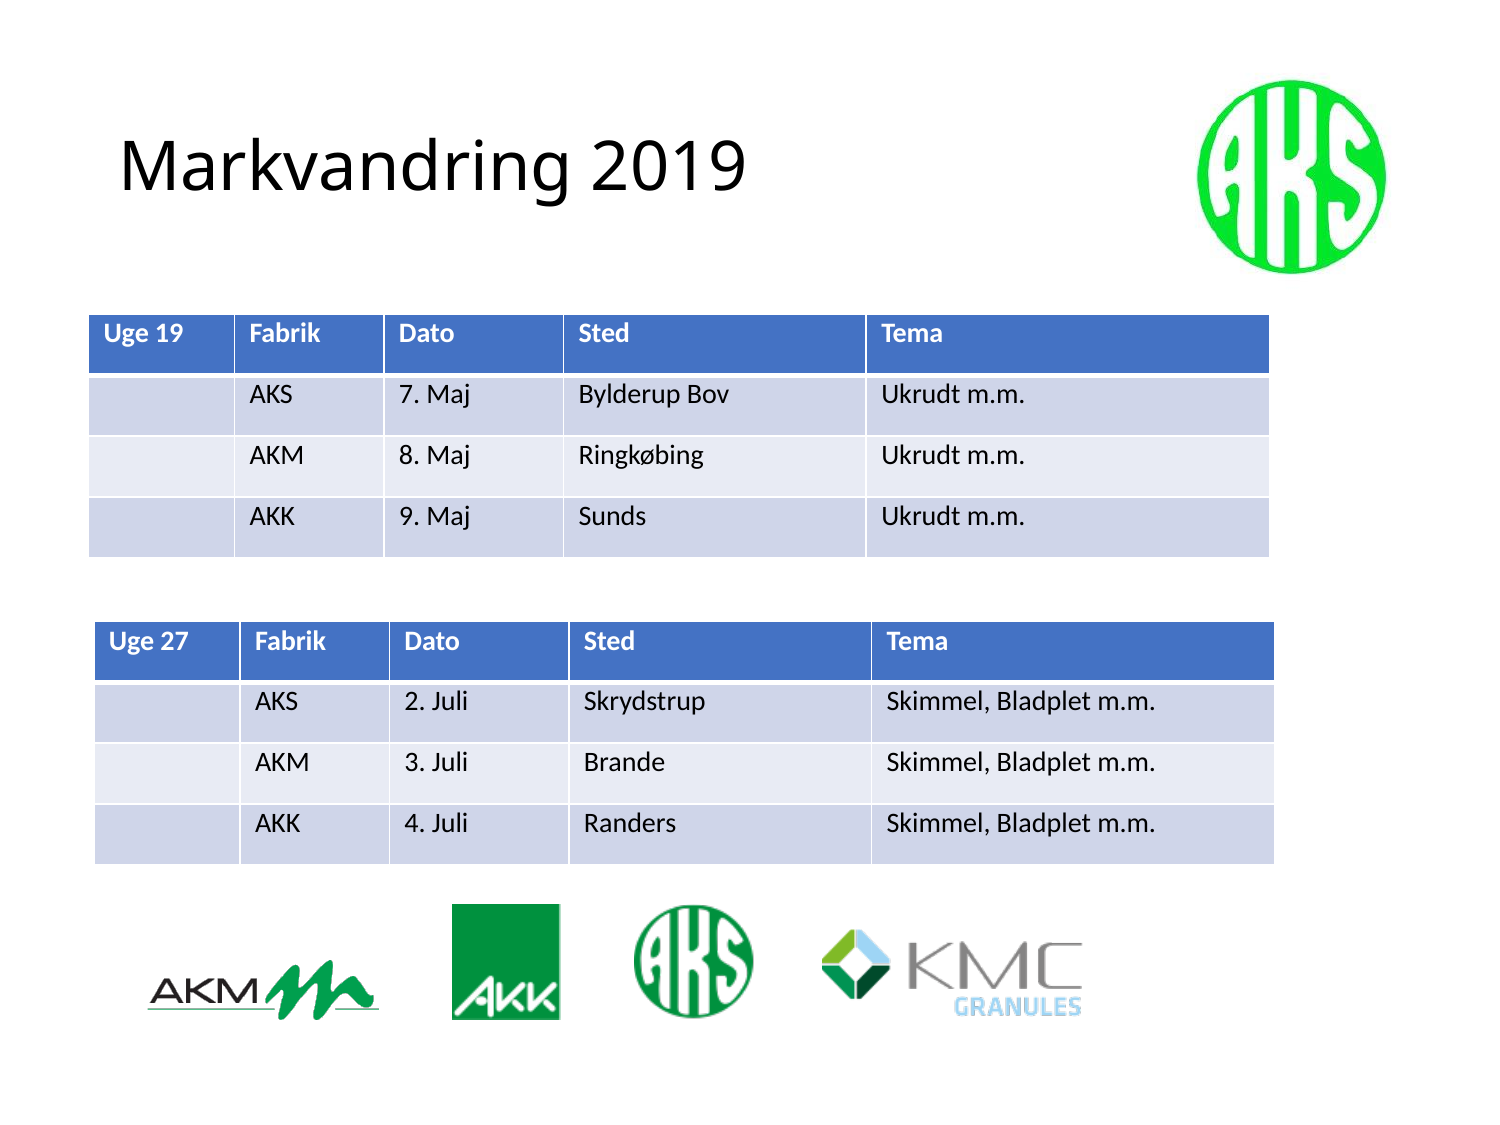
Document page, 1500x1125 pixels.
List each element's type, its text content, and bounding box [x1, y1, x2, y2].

table_cell Skimmel, Bladplet m.m. [872, 685, 1274, 742]
table_cell [95, 685, 239, 742]
table_cell Ukrudt m.m. [867, 437, 1269, 496]
table_header Dato [385, 315, 563, 373]
table_header Tema [872, 622, 1274, 680]
table_cell AKM [241, 744, 389, 803]
table_cell AKM [235, 437, 383, 496]
picture [147, 903, 1152, 1091]
table_cell 2. Juli [390, 685, 568, 742]
table_cell [89, 498, 234, 557]
table_cell Ukrudt m.m. [867, 378, 1269, 435]
table_cell AKK [241, 805, 389, 864]
table_cell Ringkøbing [564, 437, 865, 496]
table_header Sted [564, 315, 865, 373]
table_cell AKK [235, 498, 383, 557]
table_header Uge 19 [89, 315, 234, 373]
table_cell 3. Juli [390, 744, 568, 803]
table_cell Ukrudt m.m. [867, 498, 1269, 557]
table_cell Skimmel, Bladplet m.m. [872, 805, 1274, 864]
table_cell [89, 437, 234, 496]
table_cell [89, 378, 234, 435]
table_cell 8. Maj [385, 437, 563, 496]
table_header Uge 27 [95, 622, 239, 680]
table_cell Randers [570, 805, 871, 864]
table_header Dato [390, 622, 568, 680]
table_cell AKS [235, 378, 383, 435]
table_cell Bylderup Bov [564, 378, 865, 435]
table_cell 4. Juli [390, 805, 568, 864]
picture [1104, 42, 1475, 311]
table_header Fabrik [241, 622, 389, 680]
table_header Tema [867, 315, 1269, 373]
table_cell Skimmel, Bladplet m.m. [872, 744, 1274, 803]
table_cell Brande [570, 744, 871, 803]
table_cell AKS [241, 685, 389, 742]
table_header Sted [570, 622, 871, 680]
table_cell 7. Maj [385, 378, 563, 435]
table_header Fabrik [235, 315, 383, 373]
table_cell [95, 805, 239, 864]
table_cell Skrydstrup [570, 685, 871, 742]
table_cell [95, 744, 239, 803]
table_cell 9. Maj [385, 498, 563, 557]
title Markvandring 2019 [103, 59, 1104, 278]
table_cell Sunds [564, 498, 865, 557]
